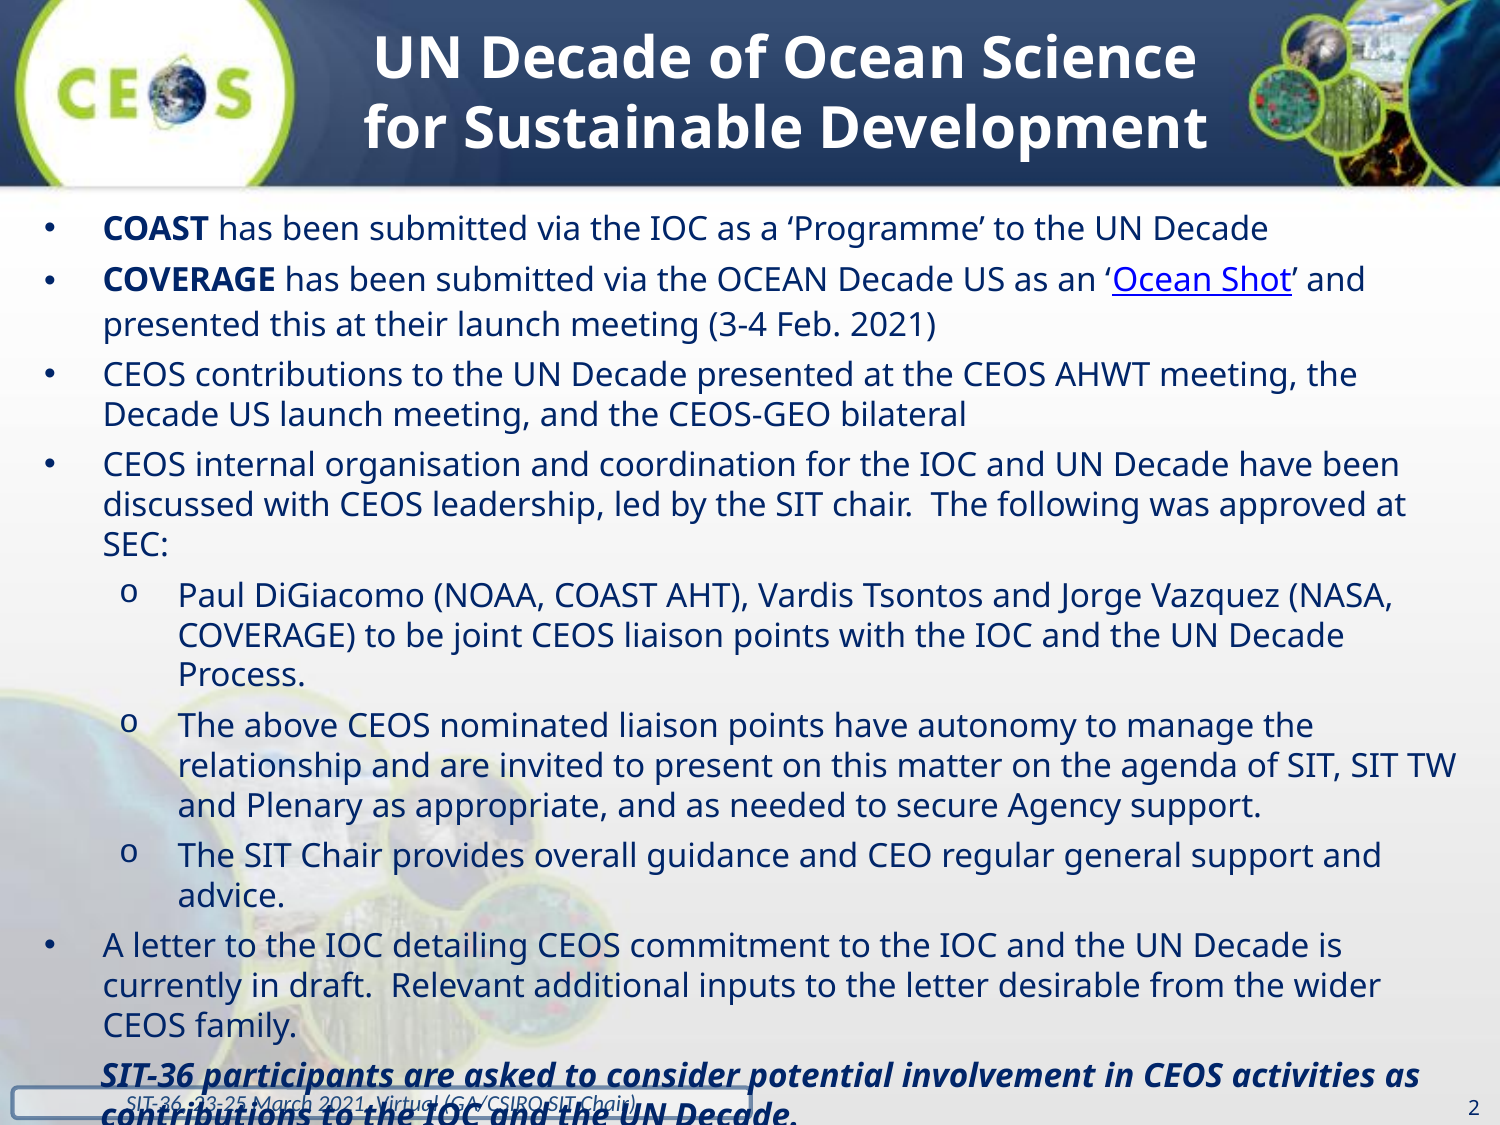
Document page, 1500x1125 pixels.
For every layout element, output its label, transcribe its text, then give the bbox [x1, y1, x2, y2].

list UN Decade of Ocean Science for Sustainable Development [324, 12, 1247, 163]
slide_number ‹#› [1397, 1087, 1488, 1125]
picture [0, 0, 1500, 1125]
list COAST has been submitted via the IOC as a ‘Programme’ to the UN Decade COVERAGE has been submitted via the OCEAN Decade US as an ‘Ocean Shot’ and presented this at their launch meeting (3-4 Feb. 2021) CEOS contributions to the UN Decade presented at the CEOS AHWT meeting, the Decade US launch meeting, and the CEOS-GEO bilateral CEOS internal organisation and coordination for the IOC and UN Decade have been discussed with CEOS leadership, led by the SIT chair. The following was approved at SEC: Paul DiGiacomo (NOAA, COAST AHT), Vardis Tsontos and Jorge Vazquez (NASA, COVERAGE) to be joint CEOS liaison points with the IOC and the UN Decade Process. The above CEOS nominated liaison points have autonomy to manage the relationship and are invited to present on this matter on the agenda of SIT, SIT TW and Plenary as appropriate, and as needed to secure Agency support. The SIT Chair provides overall guidance and CEO regular general support and advice. A letter to the IOC detailing CEOS commitment to the IOC and the UN Decade is currently in draft. Relevant additional inputs to the letter desirable from the wider CEOS family. SIT-36 participants are asked to consider potential involvement in CEOS activities as contributions to the IOC and the UN Decade. [12, 200, 1488, 1063]
